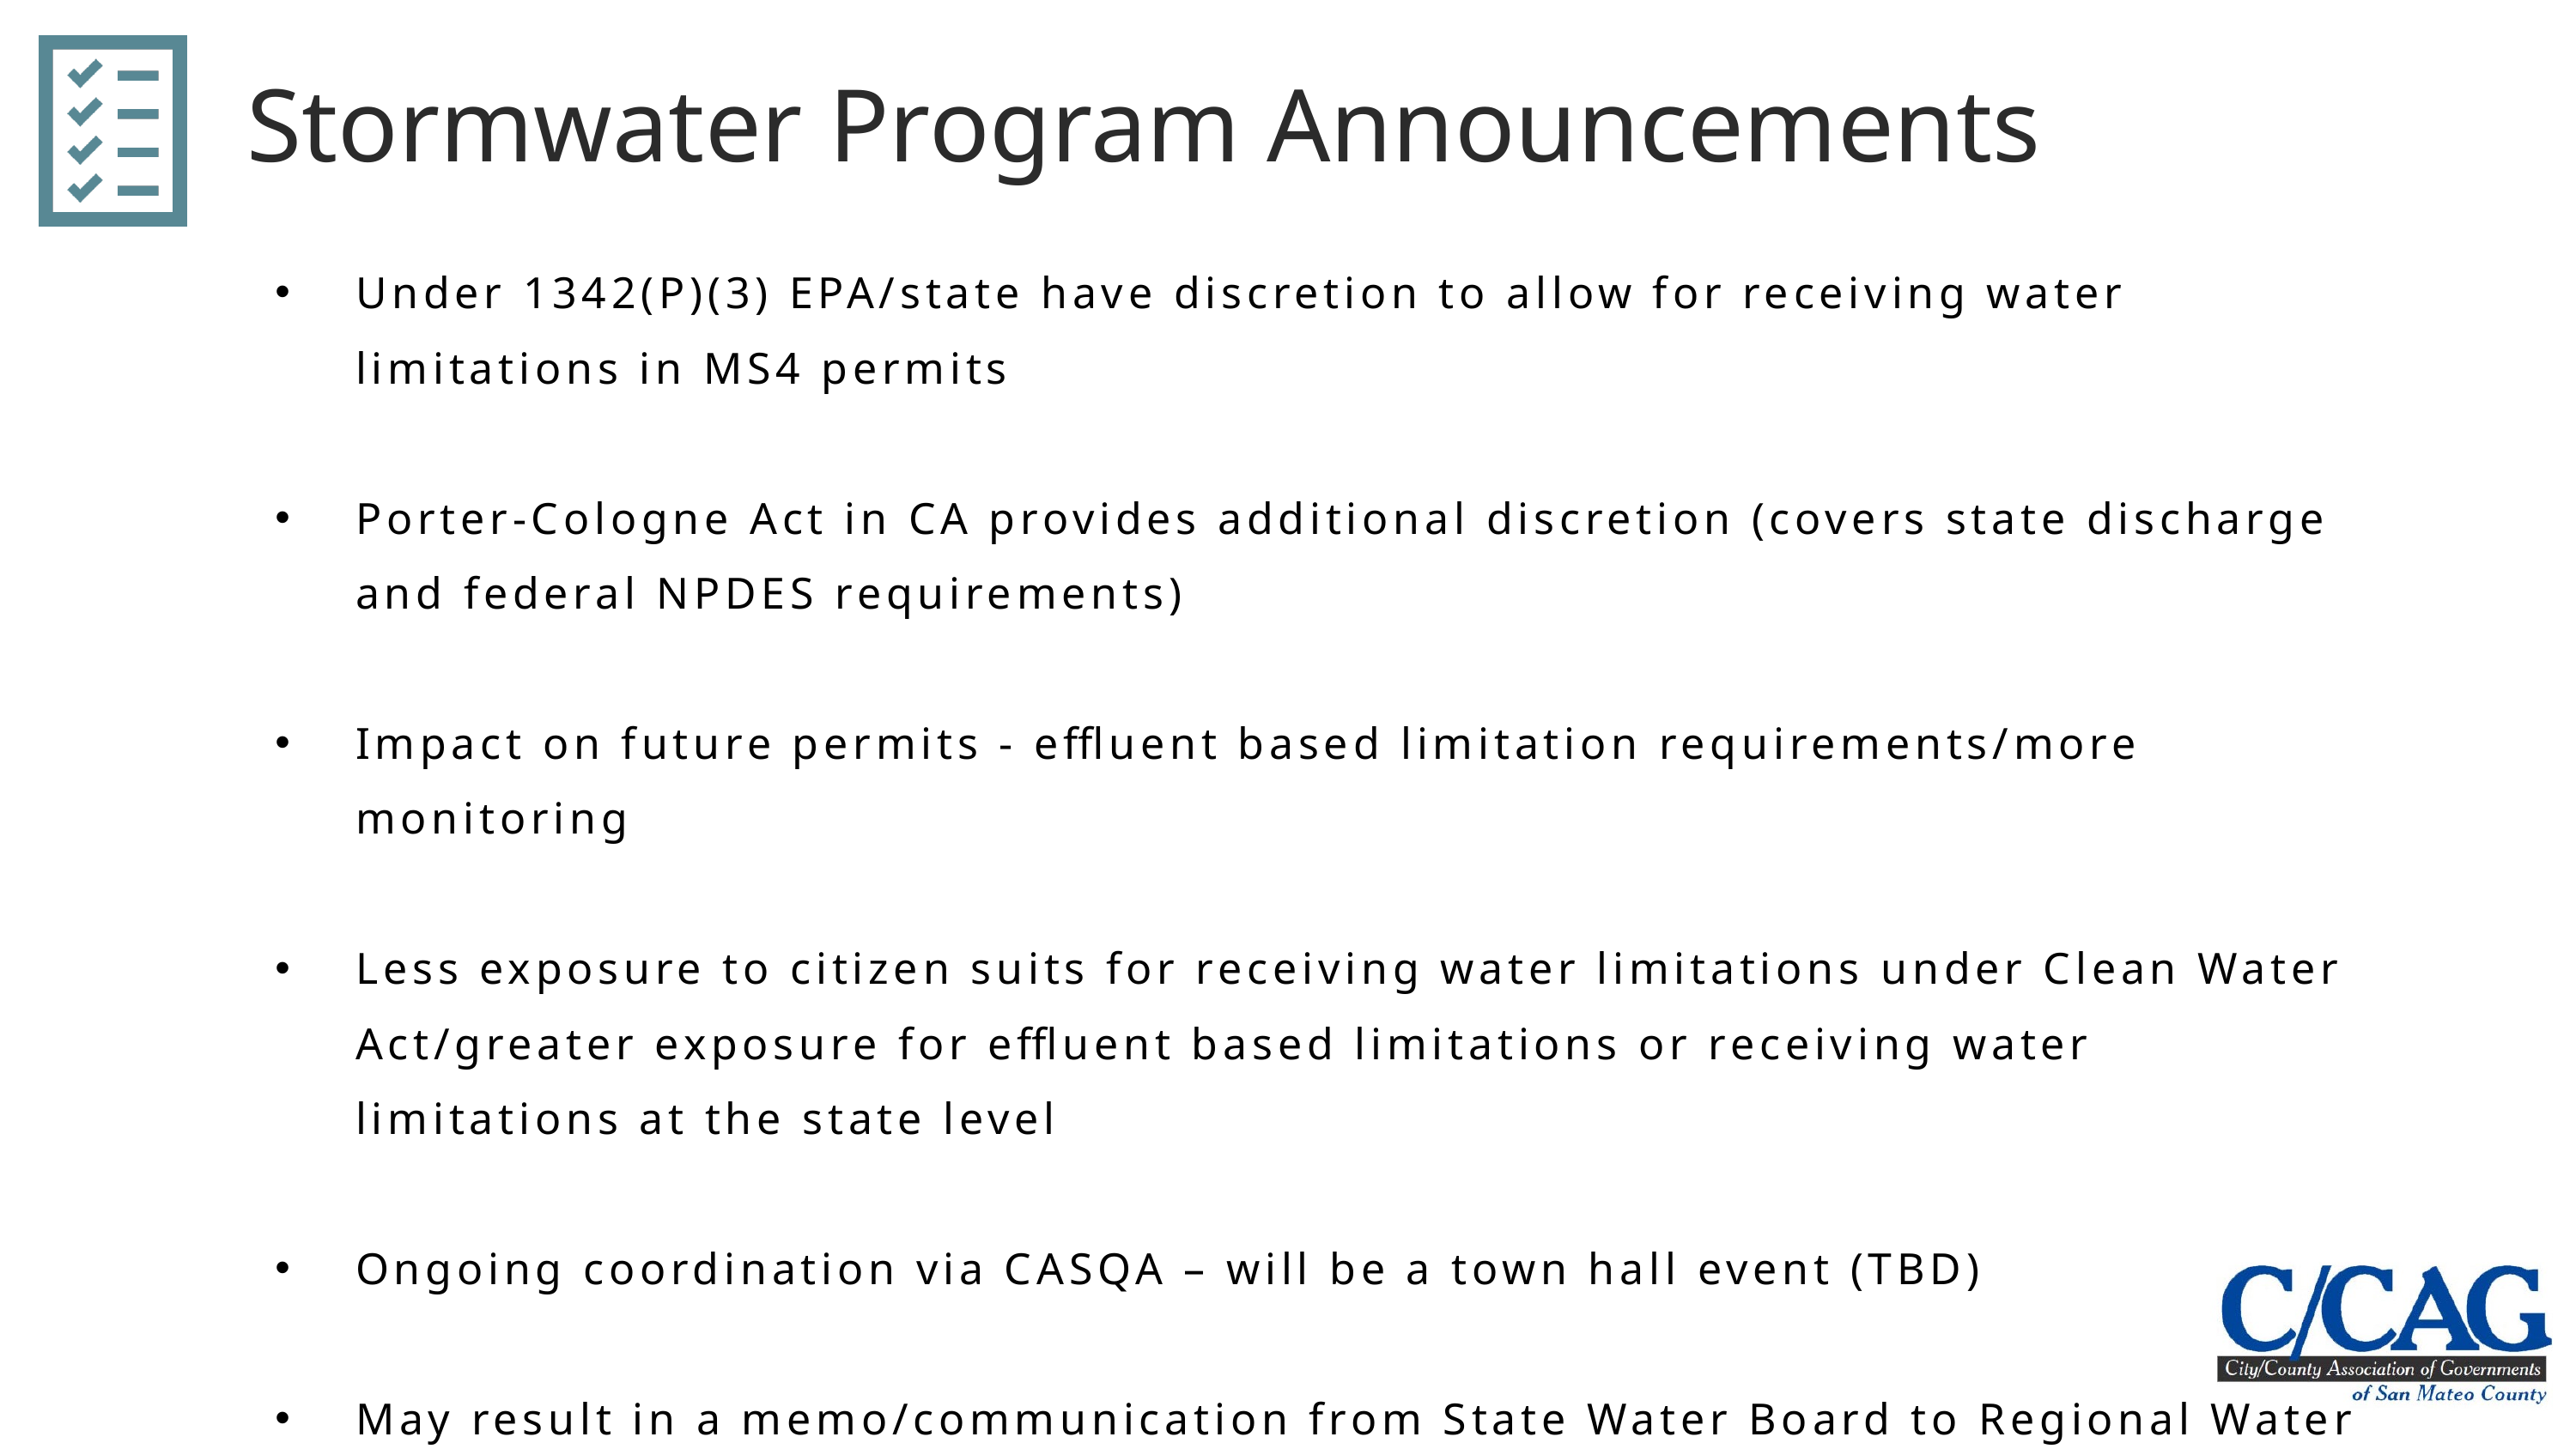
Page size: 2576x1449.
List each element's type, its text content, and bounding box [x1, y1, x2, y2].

text_box Under 1342(P)(3) EPA/state have discretion to allow for receiving water limitations in MS4 permits Porter-Cologne Act in CA provides additional discretion (covers state discharge and federal NPDES requirements) Impact on future permits - effluent based limitation requirements/more monitoring Less exposure to citizen suits for receiving water limitations under Clean Water Act/greater exposure for effluent based limitations or receiving water limitations at the state level Ongoing coordination via CASQA – will be a town hall event (TBD) May result in a memo/communication from State Water Board to Regional Water Boards (all NPDES permit reissuances on-hold) [210, 242, 2366, 1449]
text_box Stormwater Program Announcements [246, 70, 2576, 183]
picture [2210, 1250, 2553, 1411]
picture [0, 15, 228, 246]
